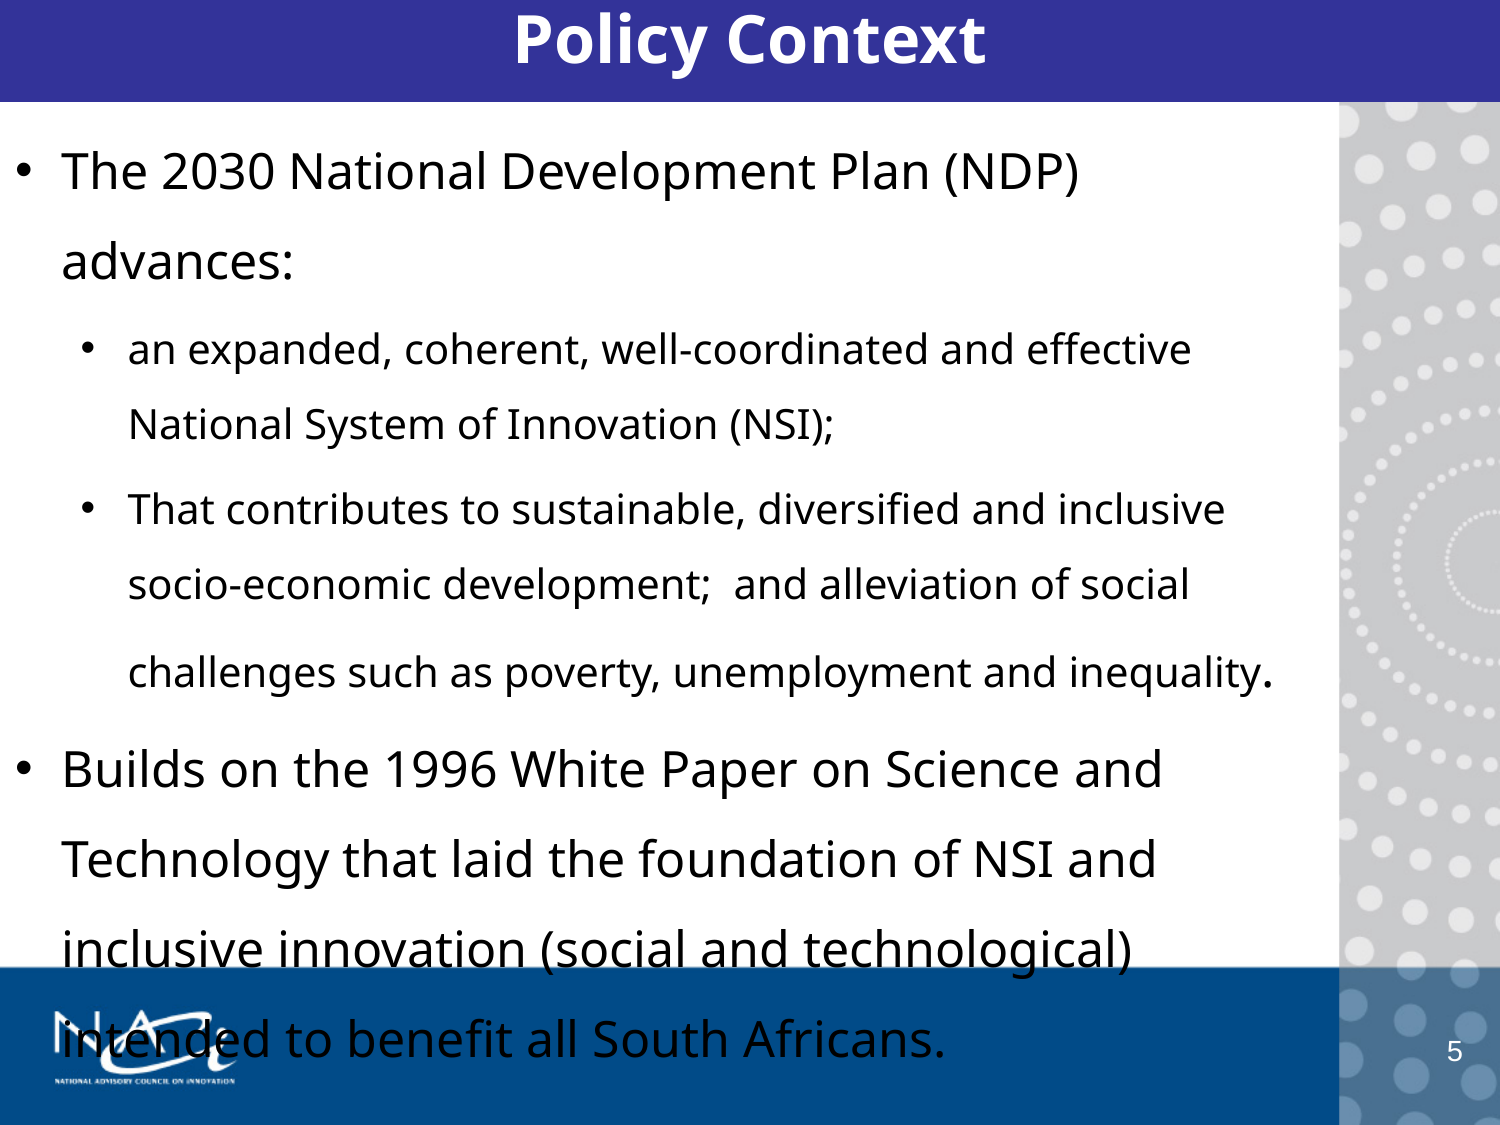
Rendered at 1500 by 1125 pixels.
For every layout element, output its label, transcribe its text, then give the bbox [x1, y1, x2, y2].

list The 2030 National Development Plan (NDP) advances: an expanded, coherent, well-coordinated and effective National System of Innovation (NSI); That contributes to sustainable, diversified and inclusive socio-economic development; and alleviation of social challenges such as poverty, unemployment and inequality. Builds on the 1996 White Paper on Science and Technology that laid the foundation of NSI and inclusive innovation (social and technological) intended to benefit all South Africans. [0, 103, 1341, 965]
picture [0, 103, 1500, 1125]
slide_number 5 [1340, 1024, 1479, 1103]
title Policy Context [0, 0, 1500, 103]
